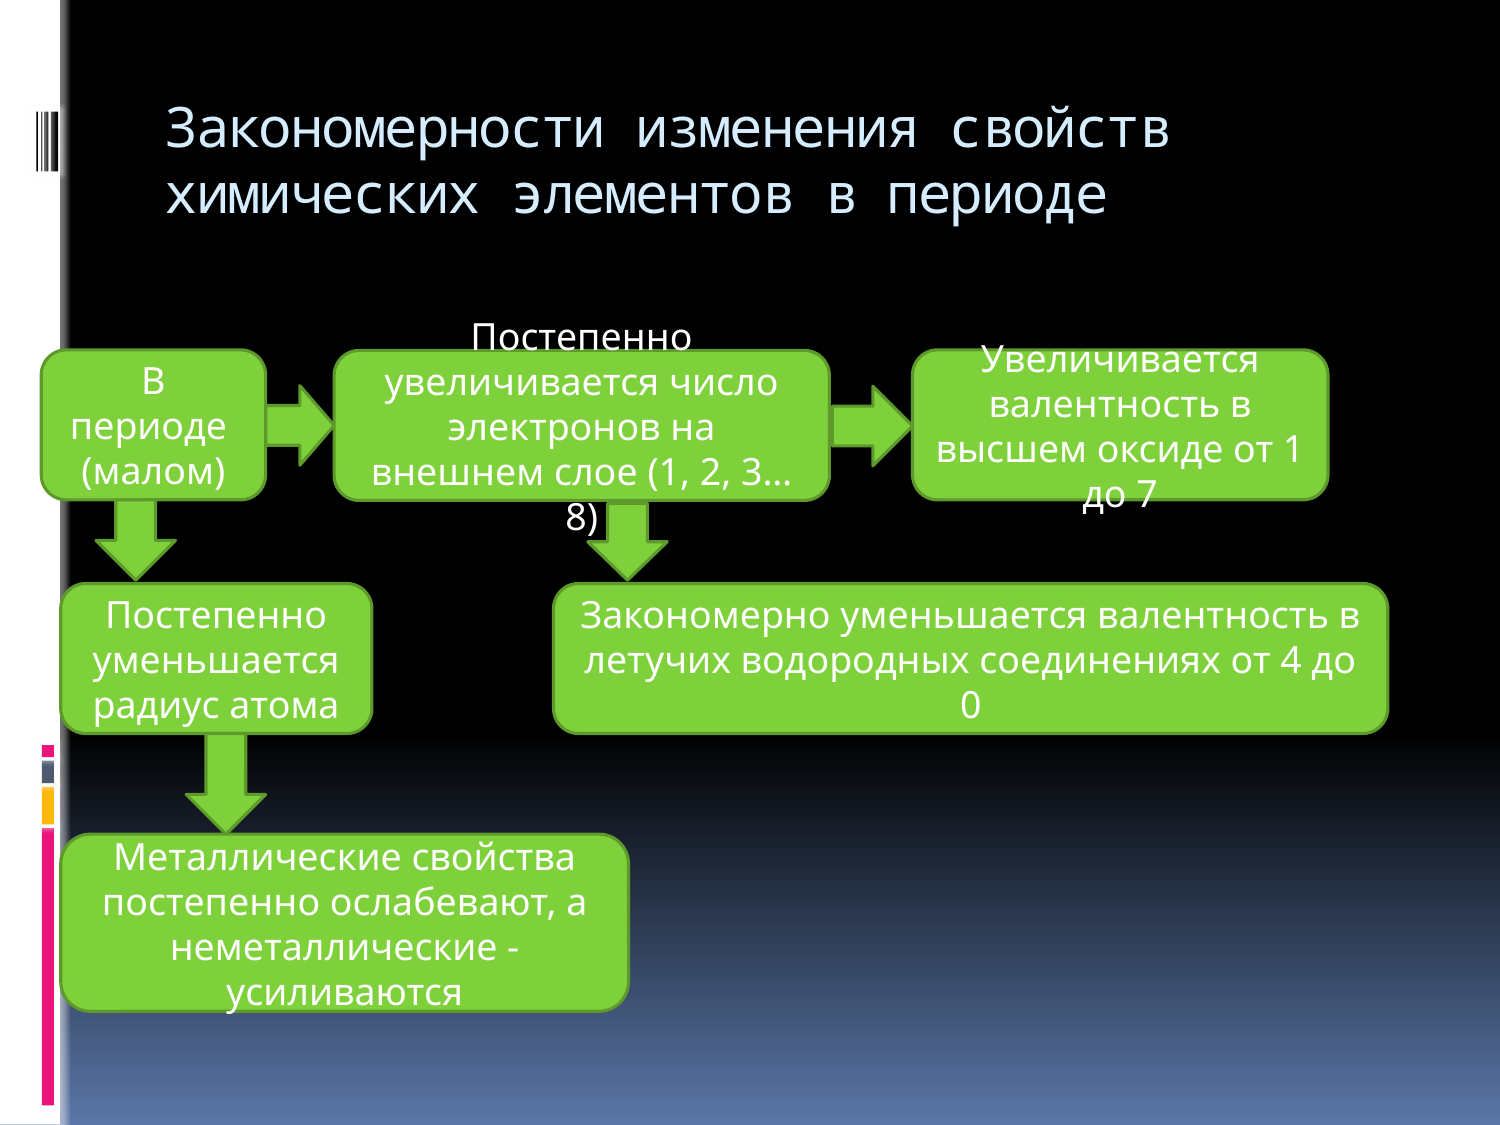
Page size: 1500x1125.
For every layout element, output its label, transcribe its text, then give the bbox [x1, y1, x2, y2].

text_box Постепенно увеличивается число электронов на внешнем слое (1, 2, 3… 8) [332, 348, 831, 502]
text_box [830, 384, 910, 468]
text_box Закономерно уменьшается валентность в летучих водородных соединениях от 4 до 0 [551, 581, 1390, 736]
text_box [94, 498, 177, 581]
text_box В периоде (малом) [39, 348, 268, 502]
text_box Металлические свойства постепенно ослабевают, а неметаллические - усиливаются [59, 832, 631, 1013]
text_box Постепенно уменьшается радиус атома [59, 581, 374, 736]
title Закономерности изменения свойств химических элементов в периоде [150, 83, 1425, 234]
text_box [264, 384, 332, 467]
text_box [184, 731, 268, 836]
text_box Увеличивается валентность в высшем оксиде от 1 до 7 [910, 348, 1330, 502]
text_box [586, 501, 669, 581]
